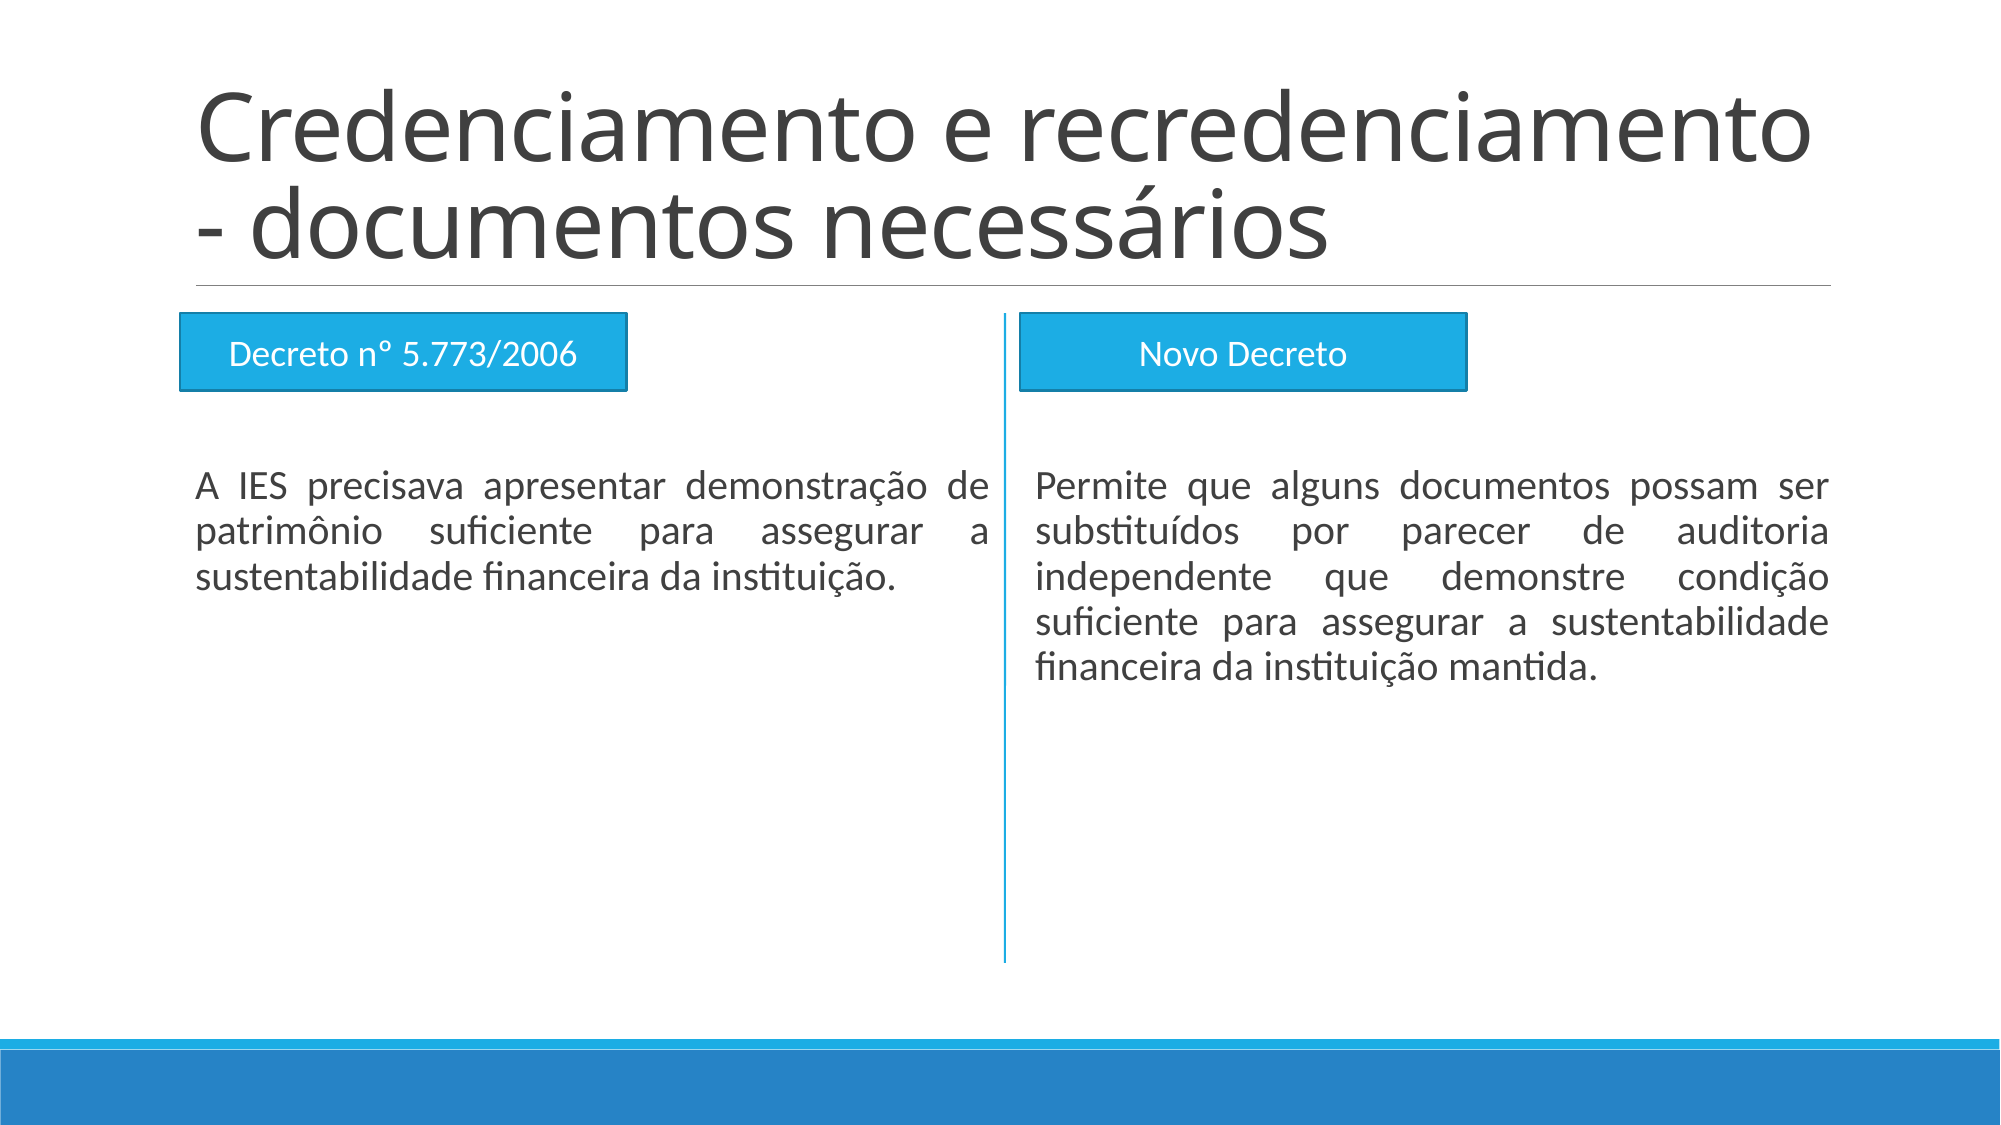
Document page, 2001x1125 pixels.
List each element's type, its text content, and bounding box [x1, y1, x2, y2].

text_box Novo Decreto [1019, 312, 1468, 392]
list A IES precisava apresentar demonstração de patrimônio suficiente para assegurar a sustentabilidade financeira da instituição. [180, 302, 990, 963]
list Permite que alguns documentos possam ser substituídos por parecer de auditoria independente que demonstre condição suficiente para assegurar a sustentabilidade financeira da instituição mantida. [1020, 302, 1830, 963]
title Credenciamento e recredenciamento - documentos necessários [180, 47, 1830, 285]
text_box Decreto nº 5.773/2006 [179, 312, 628, 392]
